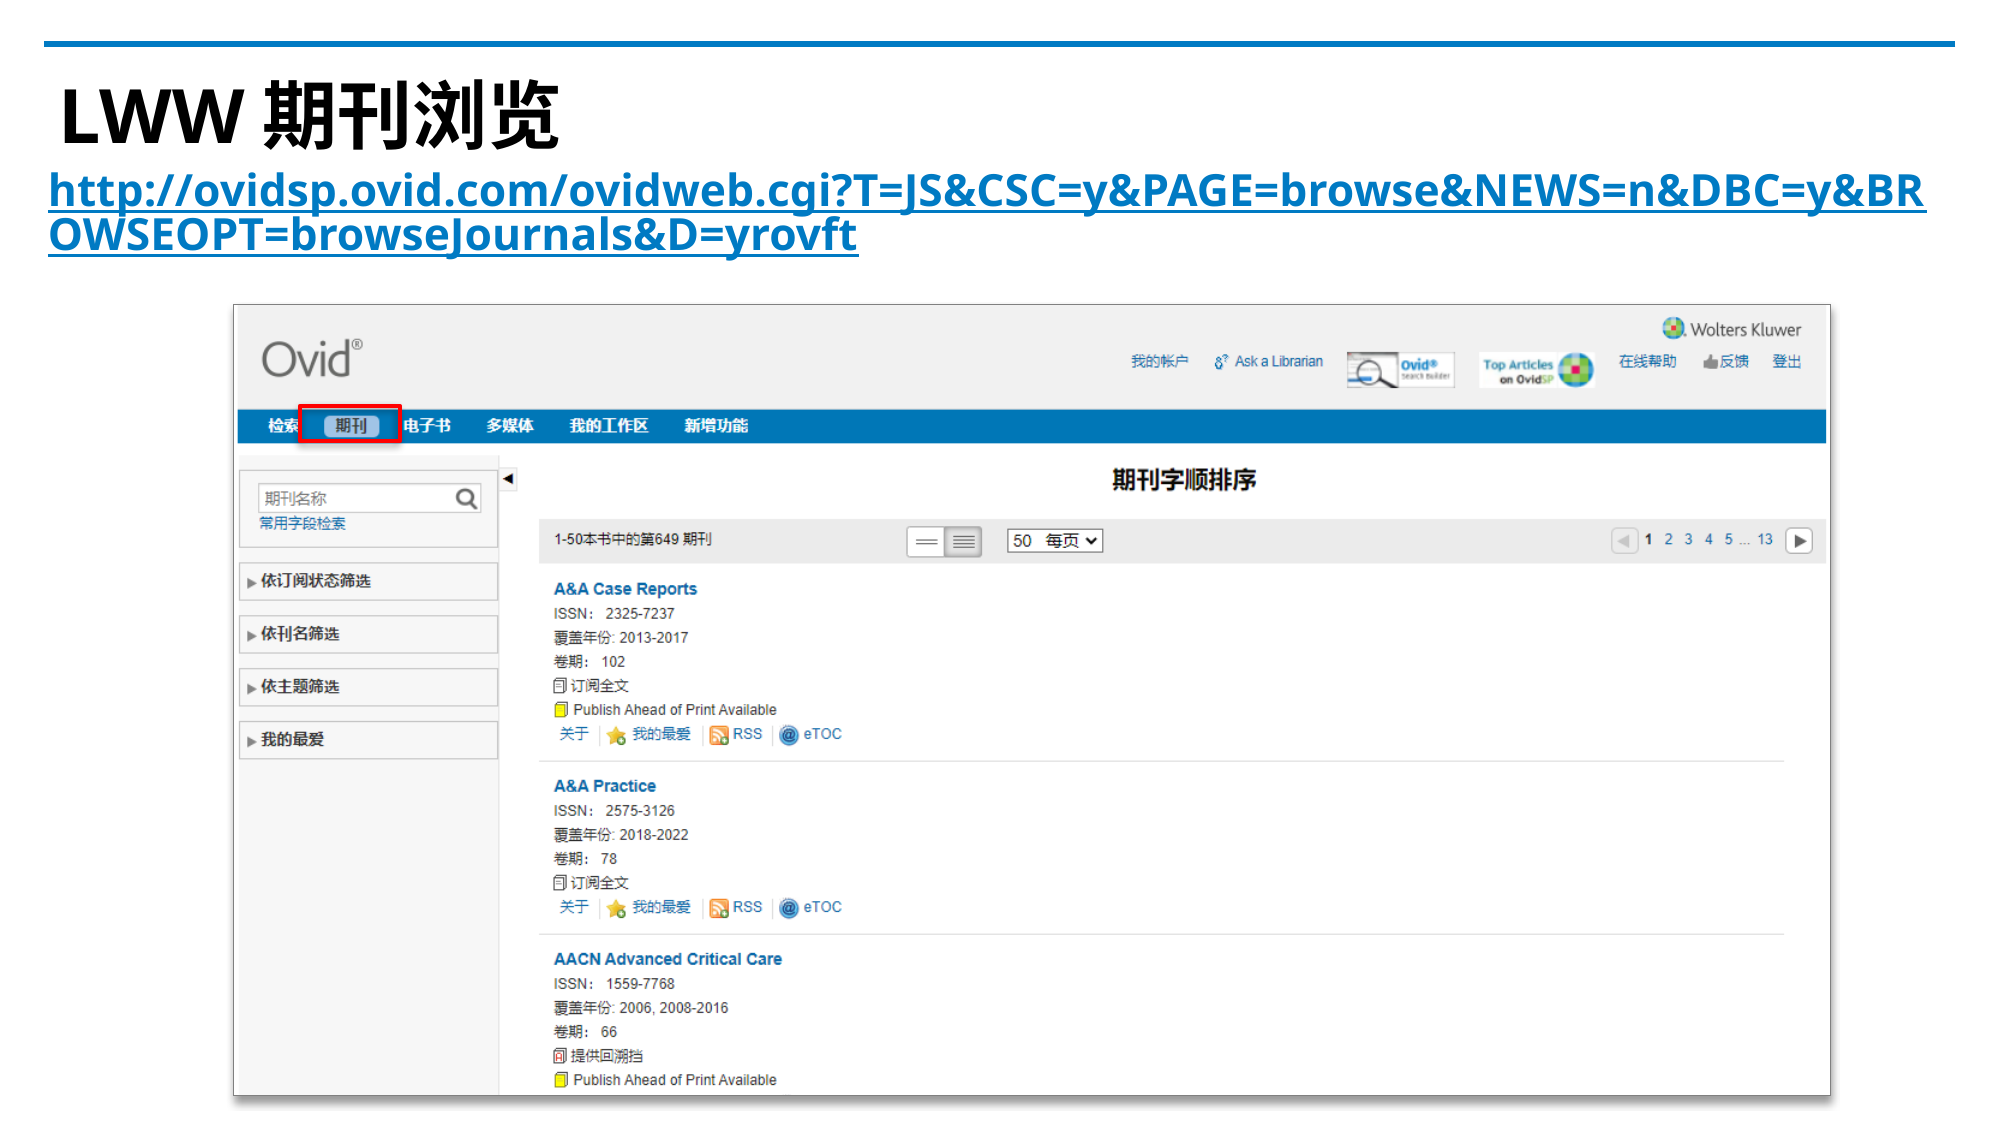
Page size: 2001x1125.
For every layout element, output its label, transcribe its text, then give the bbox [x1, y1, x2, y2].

picture [233, 304, 1832, 1096]
title LWW期刊浏览 [44, 60, 1970, 194]
text_box http://ovidsp.ovid.com/ovidweb.cgi?T=JS&CSC=y&PAGE=browse&NEWS=n&DBC=y&BROWSEOPT=browseJournals&D=yrovft [33, 154, 1967, 230]
